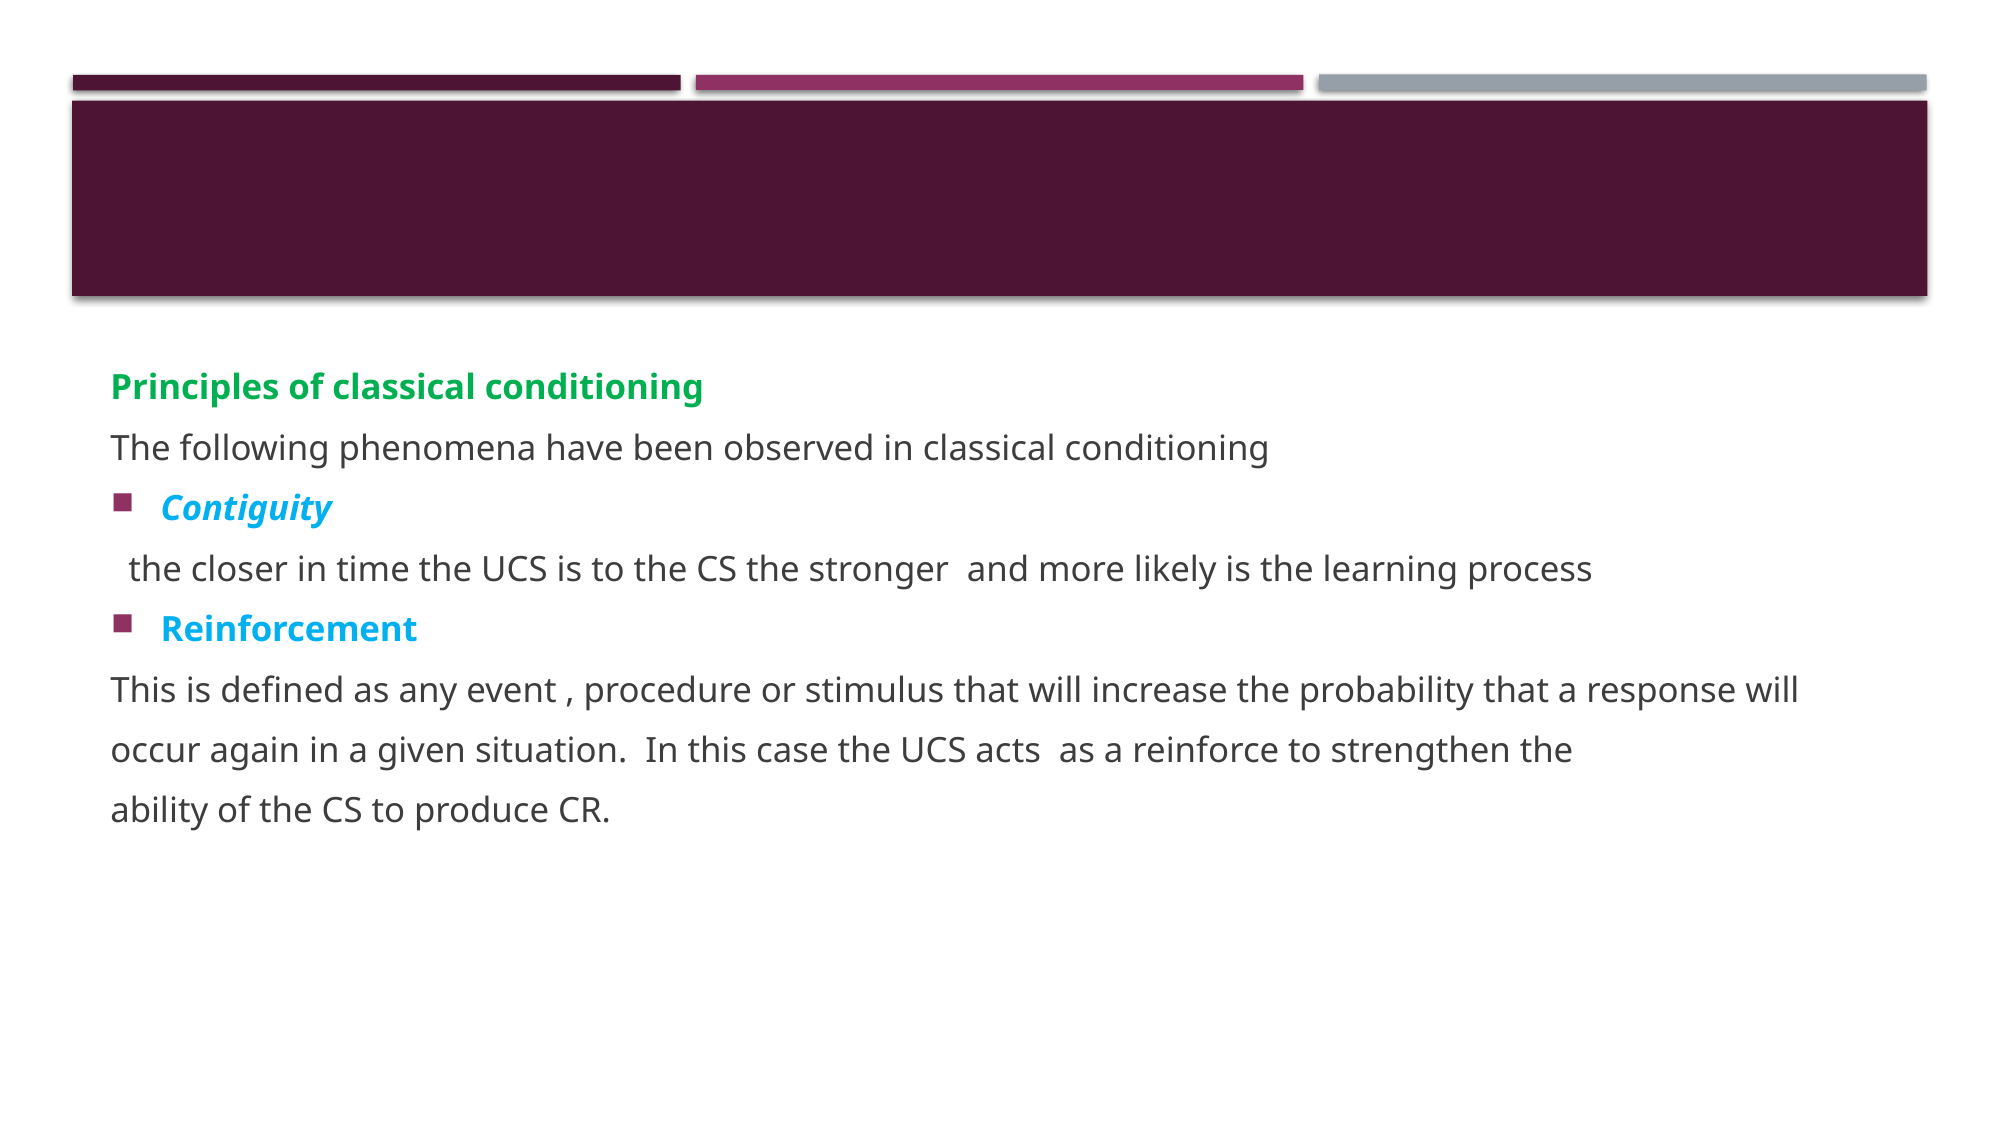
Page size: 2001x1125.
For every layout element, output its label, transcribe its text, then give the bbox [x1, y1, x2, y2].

list Principles of classical conditioning The following phenomena have been observed in classical conditioning Contiguity the closer in time the UCS is to the CS the stronger and more likely is the learning process Reinforcement This is defined as any event , procedure or stimulus that will increase the probability that a response will occur again in a given situation. In this case the UCS acts as a reinforce to strengthen the ability of the CS to produce CR. [95, 357, 1905, 962]
